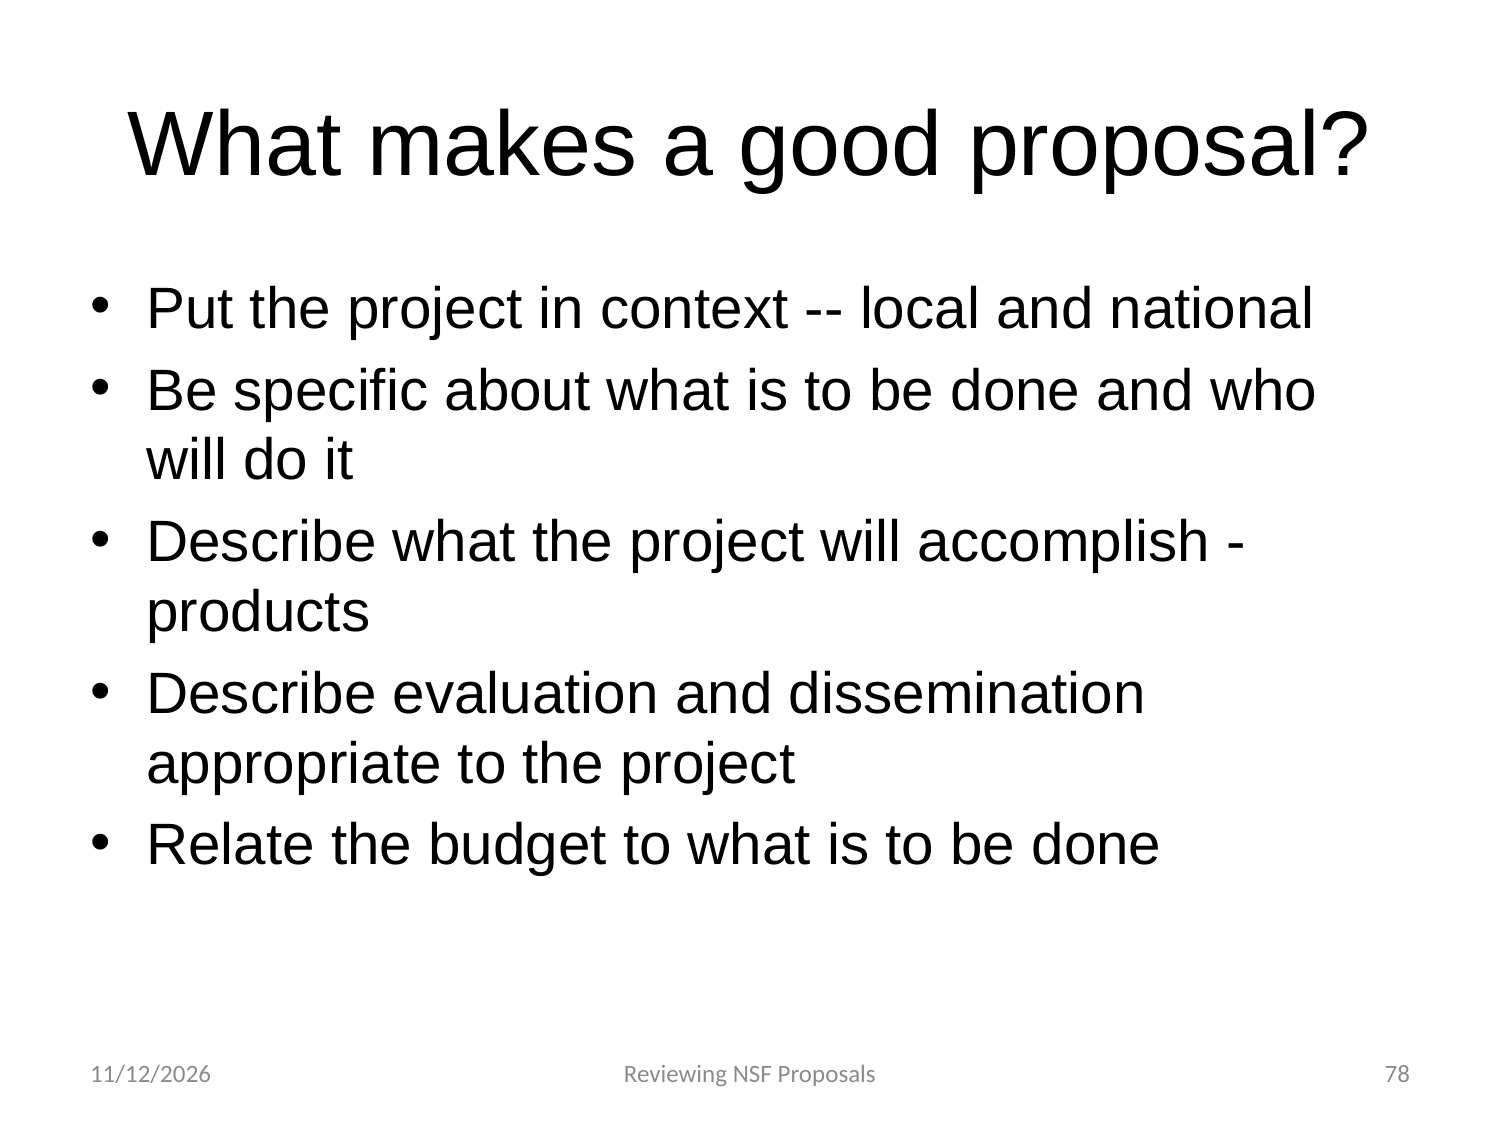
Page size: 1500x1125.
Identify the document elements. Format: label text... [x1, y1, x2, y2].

title What makes a good proposal? [75, 45, 1425, 233]
list Put the project in context -- local and national Be specific about what is to be done and who will do it Describe what the project will accomplish - products Describe evaluation and dissemination appropriate to the project Relate the budget to what is to be done [75, 262, 1425, 1005]
footer Reviewing NSF Proposals [512, 1042, 988, 1103]
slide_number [75, 1042, 425, 1103]
slide_number 78 [1074, 1042, 1425, 1103]
